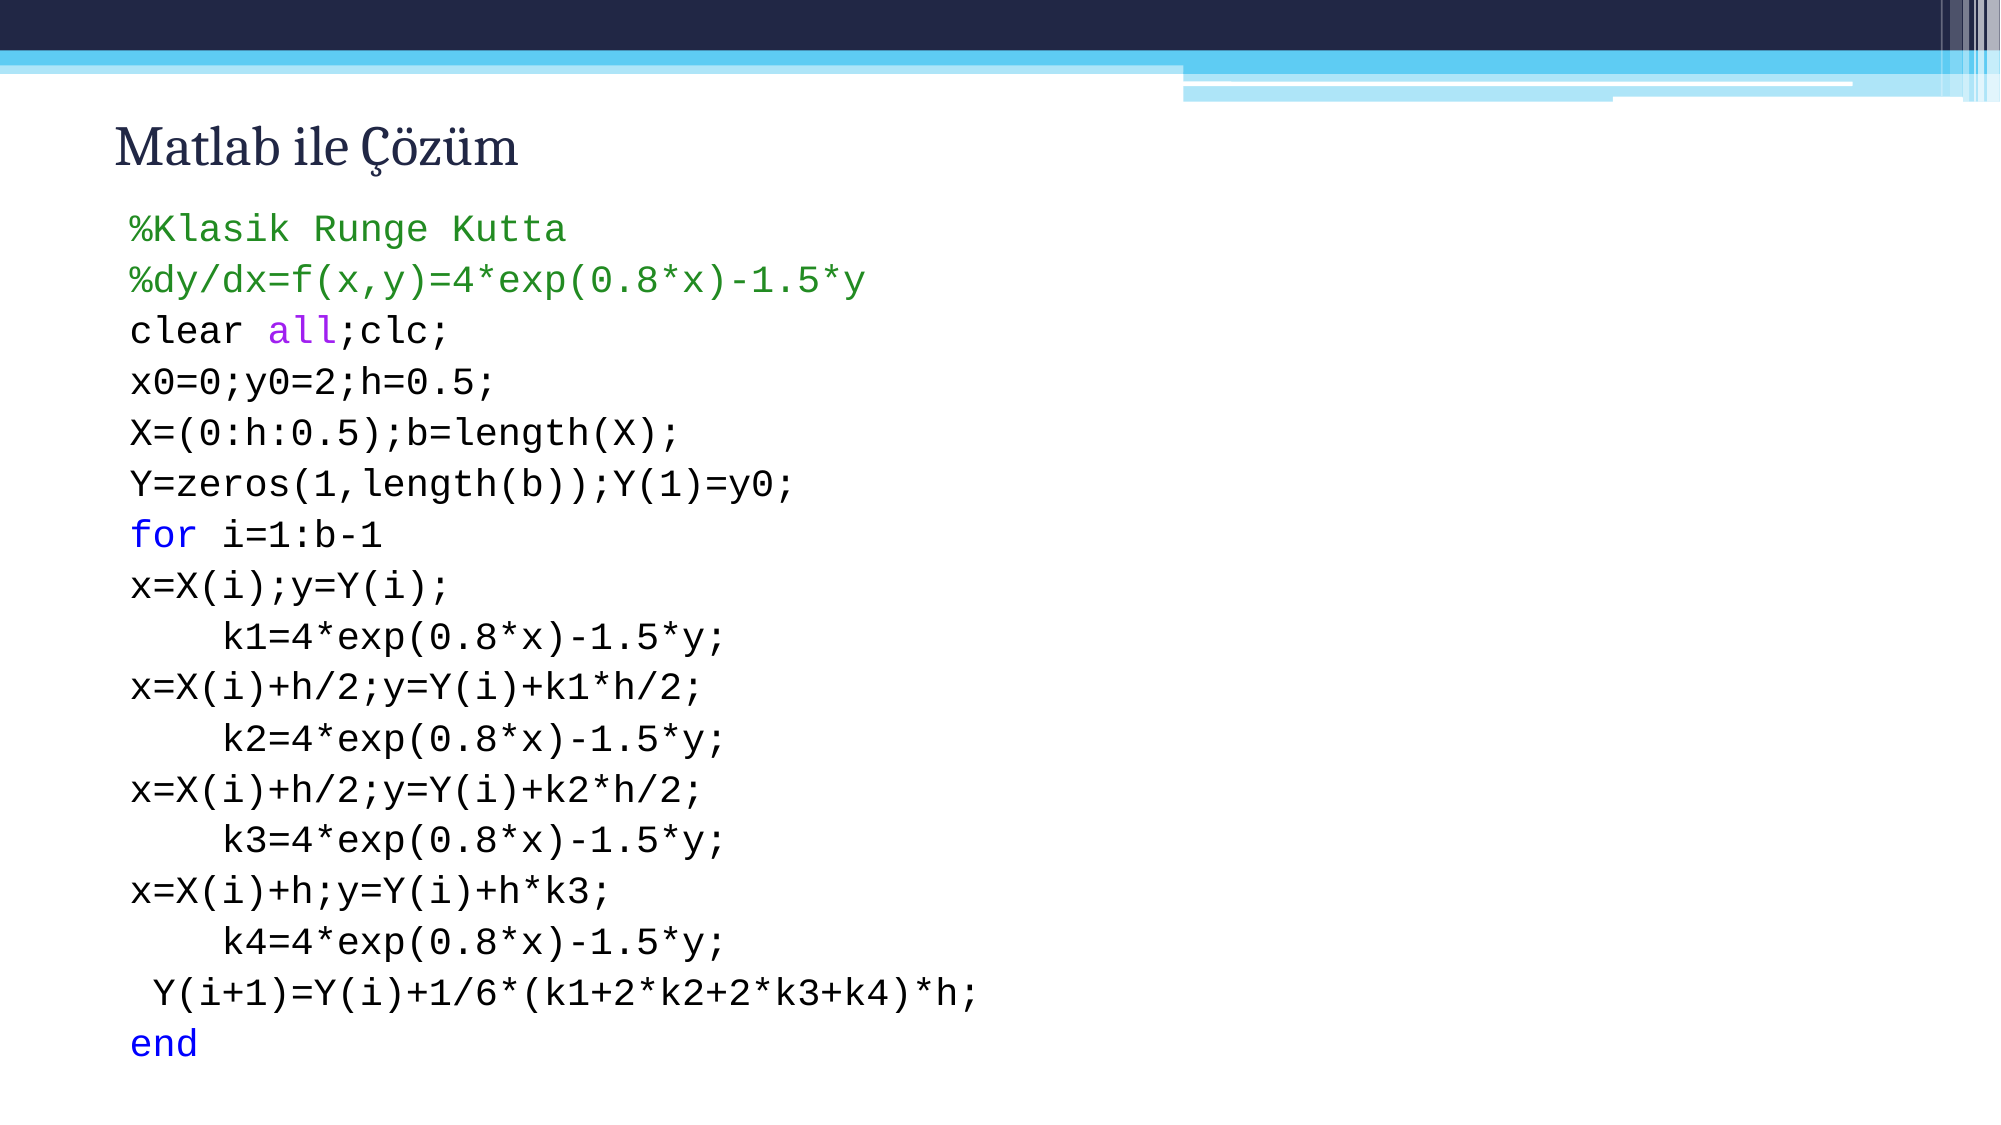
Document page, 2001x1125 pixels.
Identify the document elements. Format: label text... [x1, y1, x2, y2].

title Matlab ile Çözüm [99, 101, 1900, 185]
list %Klasik Runge Kutta %dy/dx=f(x,y)=4*exp(0.8*x)-1.5*y clear all;clc; x0=0;y0=2;h=0.5; X=(0:h:0.5);b=length(X); Y=zeros(1,length(b));Y(1)=y0; for i=1:b-1 x=X(i);y=Y(i); k1=4*exp(0.8*x)-1.5*y; x=X(i)+h/2;y=Y(i)+k1*h/2; k2=4*exp(0.8*x)-1.5*y; x=X(i)+h/2;y=Y(i)+k2*h/2; k3=4*exp(0.8*x)-1.5*y; x=X(i)+h;y=Y(i)+h*k3; k4=4*exp(0.8*x)-1.5*y; Y(i+1)=Y(i)+1/6*(k1+2*k2+2*k3+k4)*h; end [99, 195, 1900, 1079]
